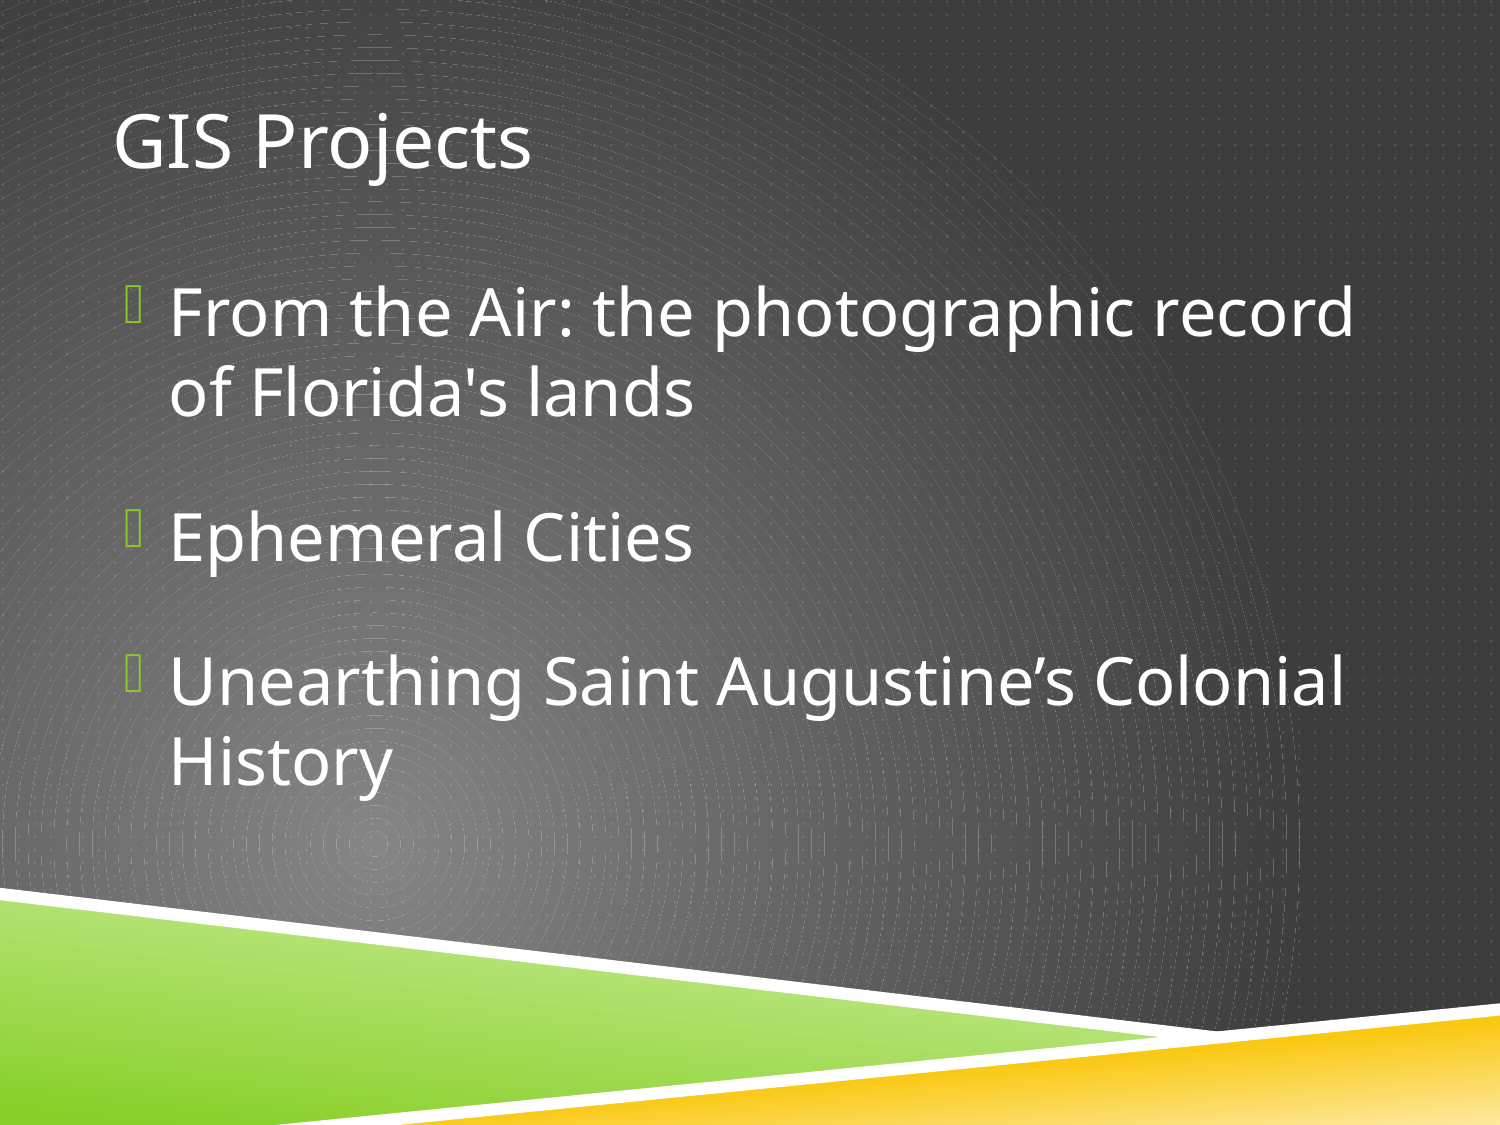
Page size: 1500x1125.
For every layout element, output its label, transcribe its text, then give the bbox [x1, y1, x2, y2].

list From the Air: the photographic record of Florida's lands Ephemeral Cities Unearthing Saint Augustine’s Colonial History [112, 262, 1388, 875]
title GIS Projects [112, 45, 1388, 233]
